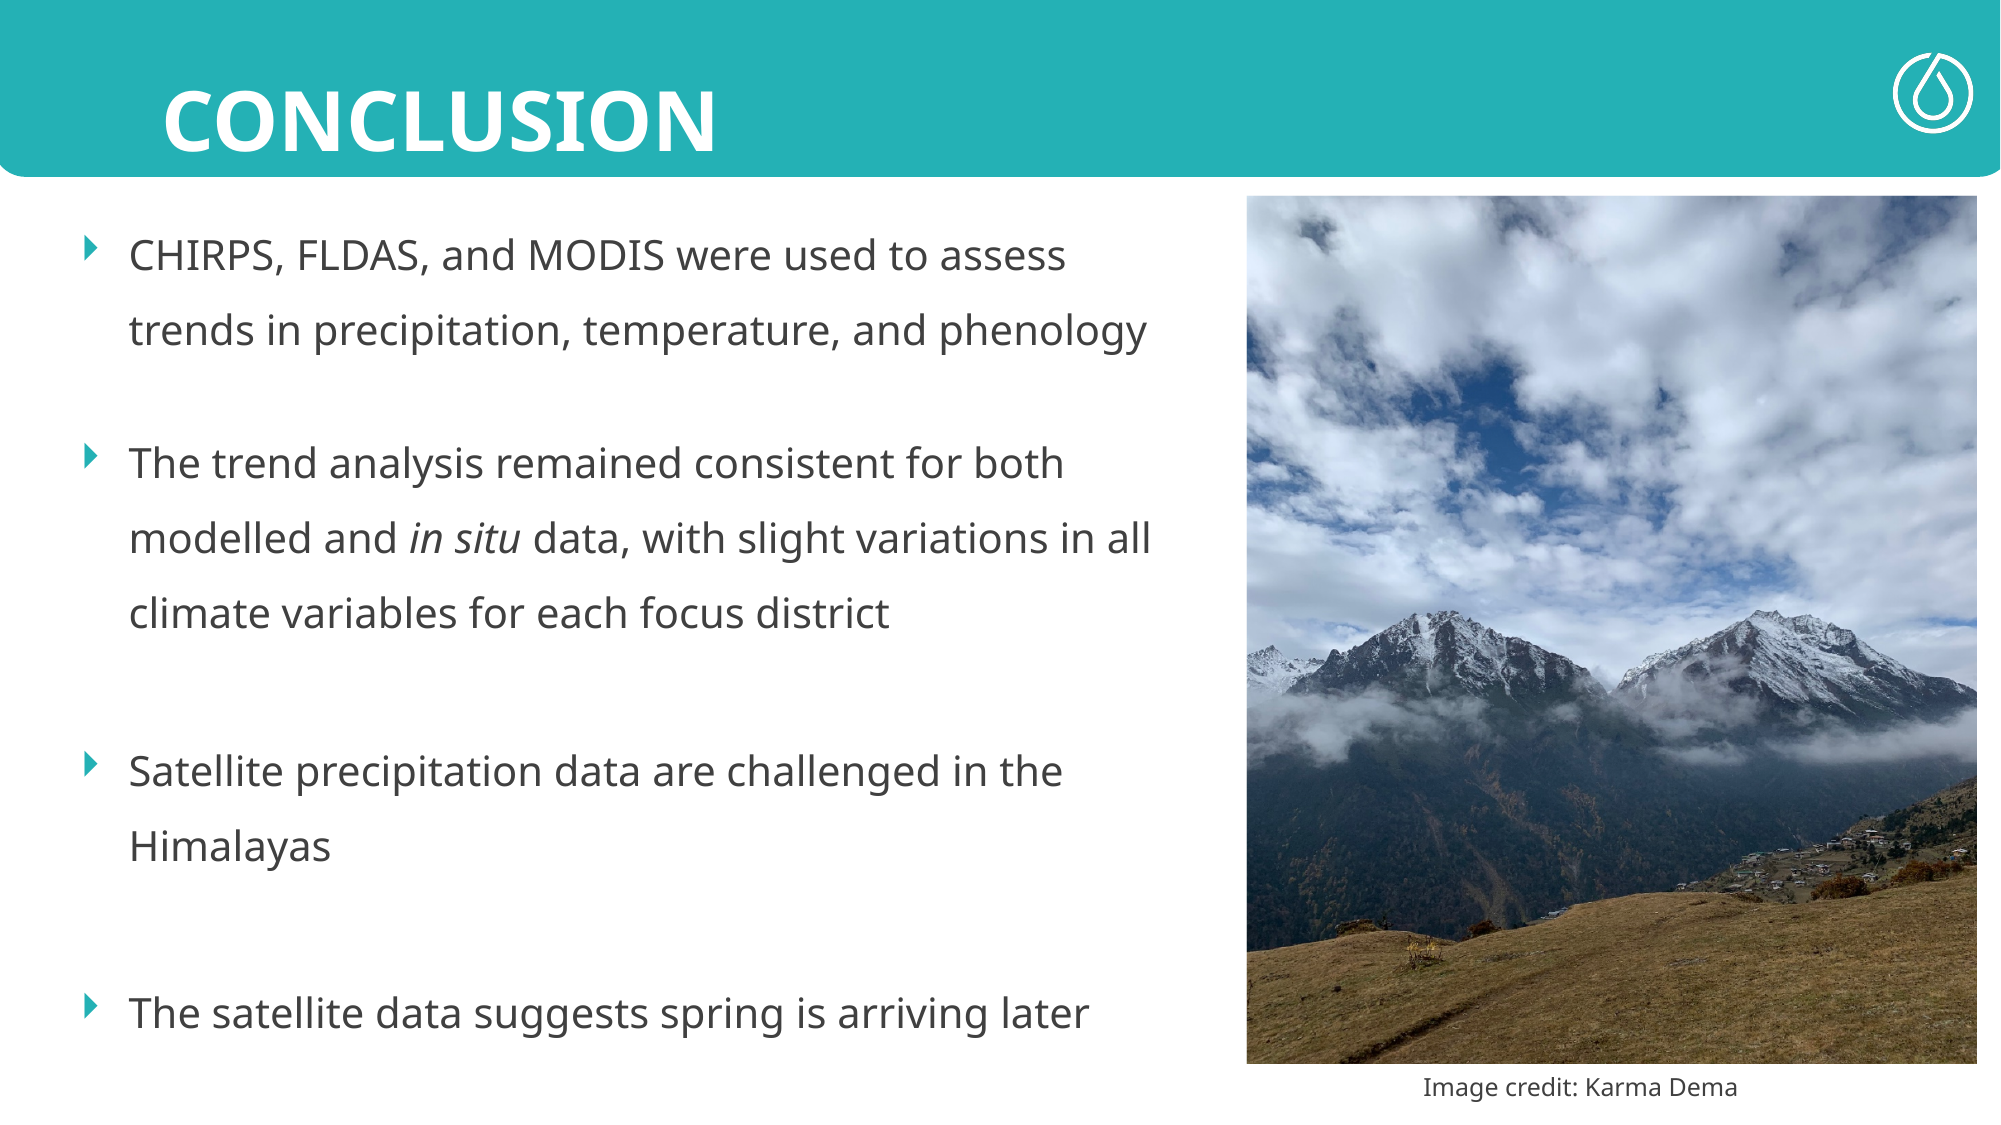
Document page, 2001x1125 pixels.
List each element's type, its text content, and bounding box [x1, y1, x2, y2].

picture [1177, 196, 2000, 1063]
picture [1890, 49, 1976, 137]
text_box Image credit: Karma Dema [1408, 1064, 1754, 1109]
text_box CONCLUSION [146, 61, 1001, 176]
text_box CHIRPS, FLDAS, and MODIS were used to assess trends in precipitation, temperature, and phenology The trend analysis remained consistent for both modelled and in situ data, with slight variations in all climate variables for each focus district Satellite precipitation data are challenged in the Himalayas The satellite data suggests spring is arriving later [57, 195, 1221, 1125]
